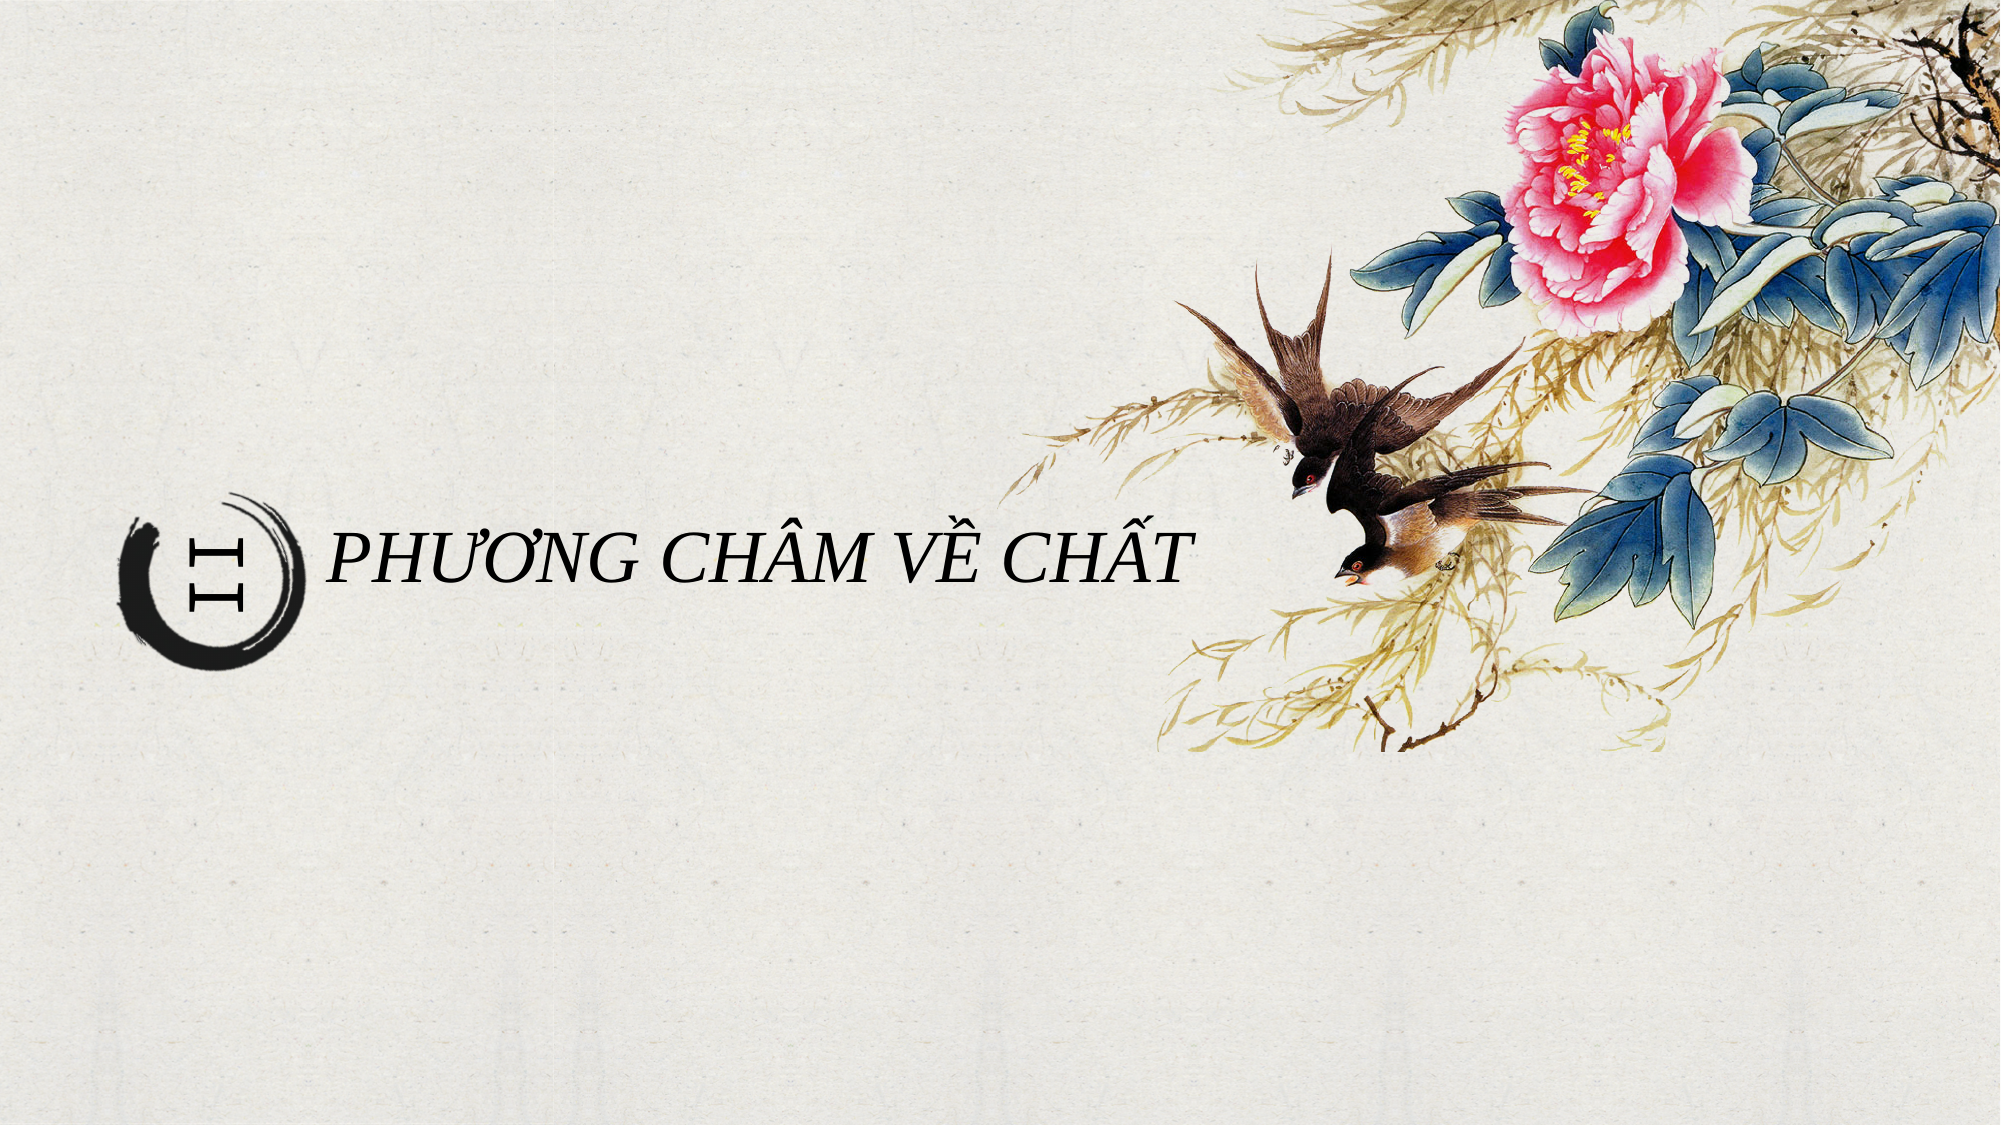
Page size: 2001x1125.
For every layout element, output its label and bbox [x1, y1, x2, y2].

picture [0, 0, 2001, 1125]
text_box [113, 474, 1350, 685]
